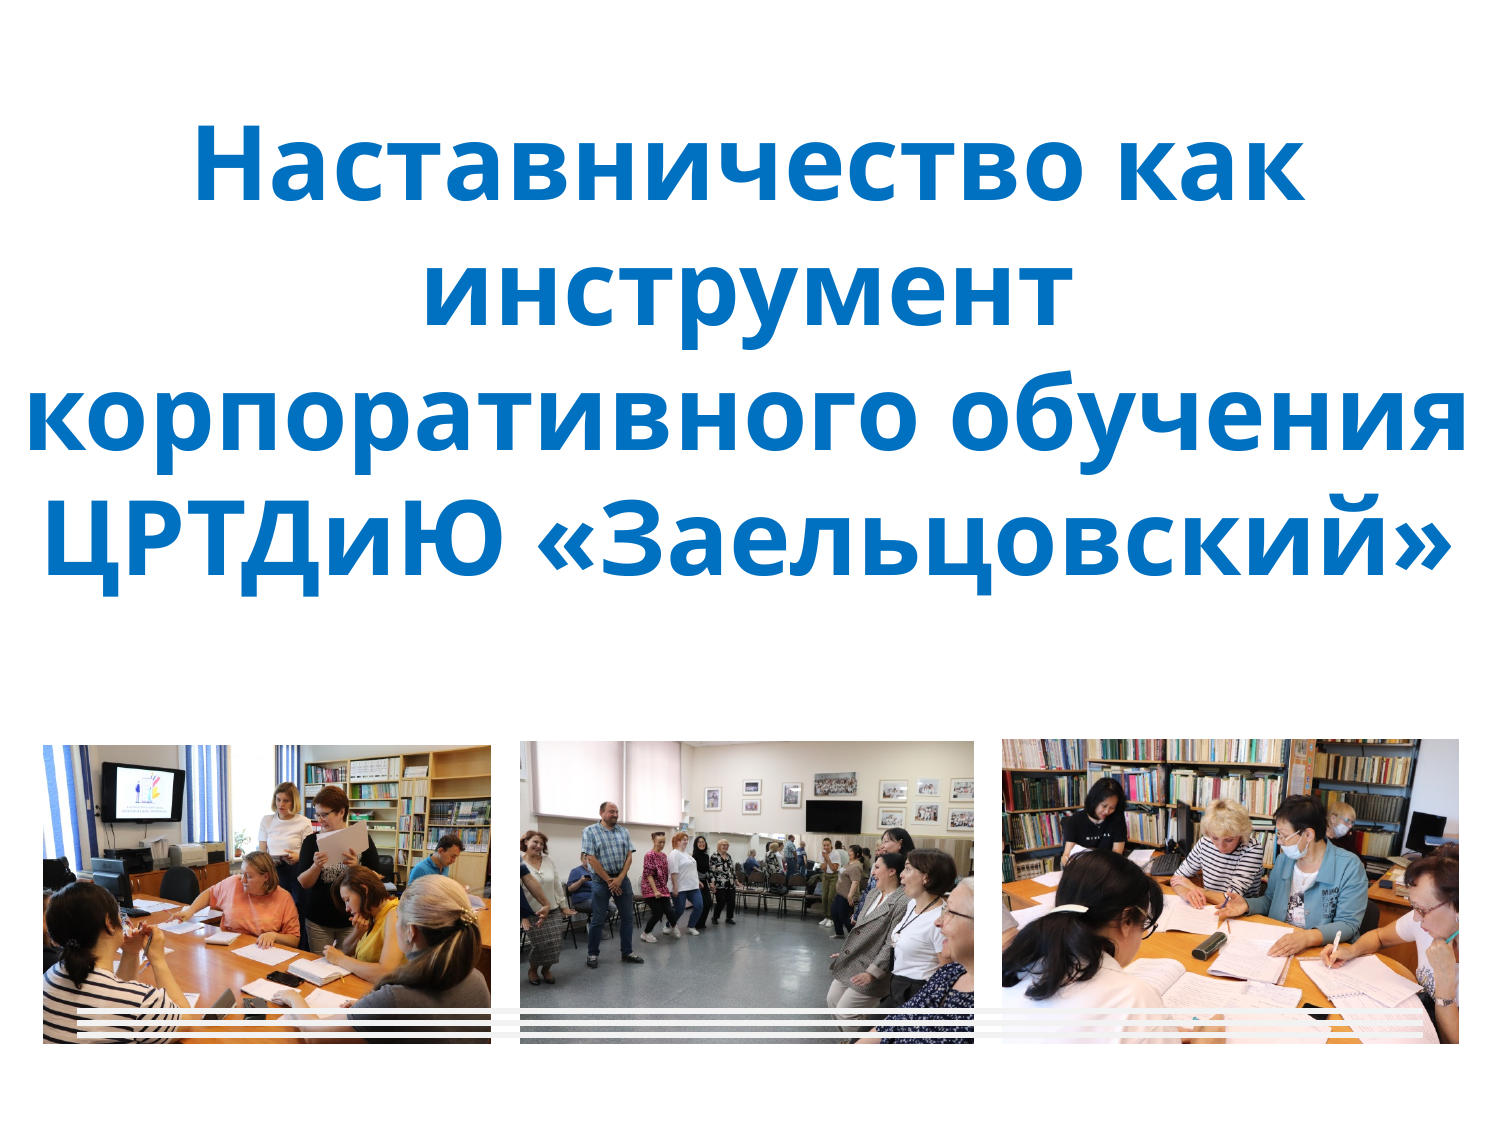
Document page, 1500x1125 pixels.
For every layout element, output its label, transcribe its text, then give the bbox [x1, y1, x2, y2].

picture [519, 741, 974, 1011]
picture [519, 1036, 974, 1045]
text_box Наставничество как инструмент корпоративного обучения ЦРТДиЮ «Заельцовский» [0, 88, 1498, 654]
picture [1002, 739, 1459, 1044]
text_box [76, 1011, 1424, 1036]
picture [43, 745, 491, 1044]
